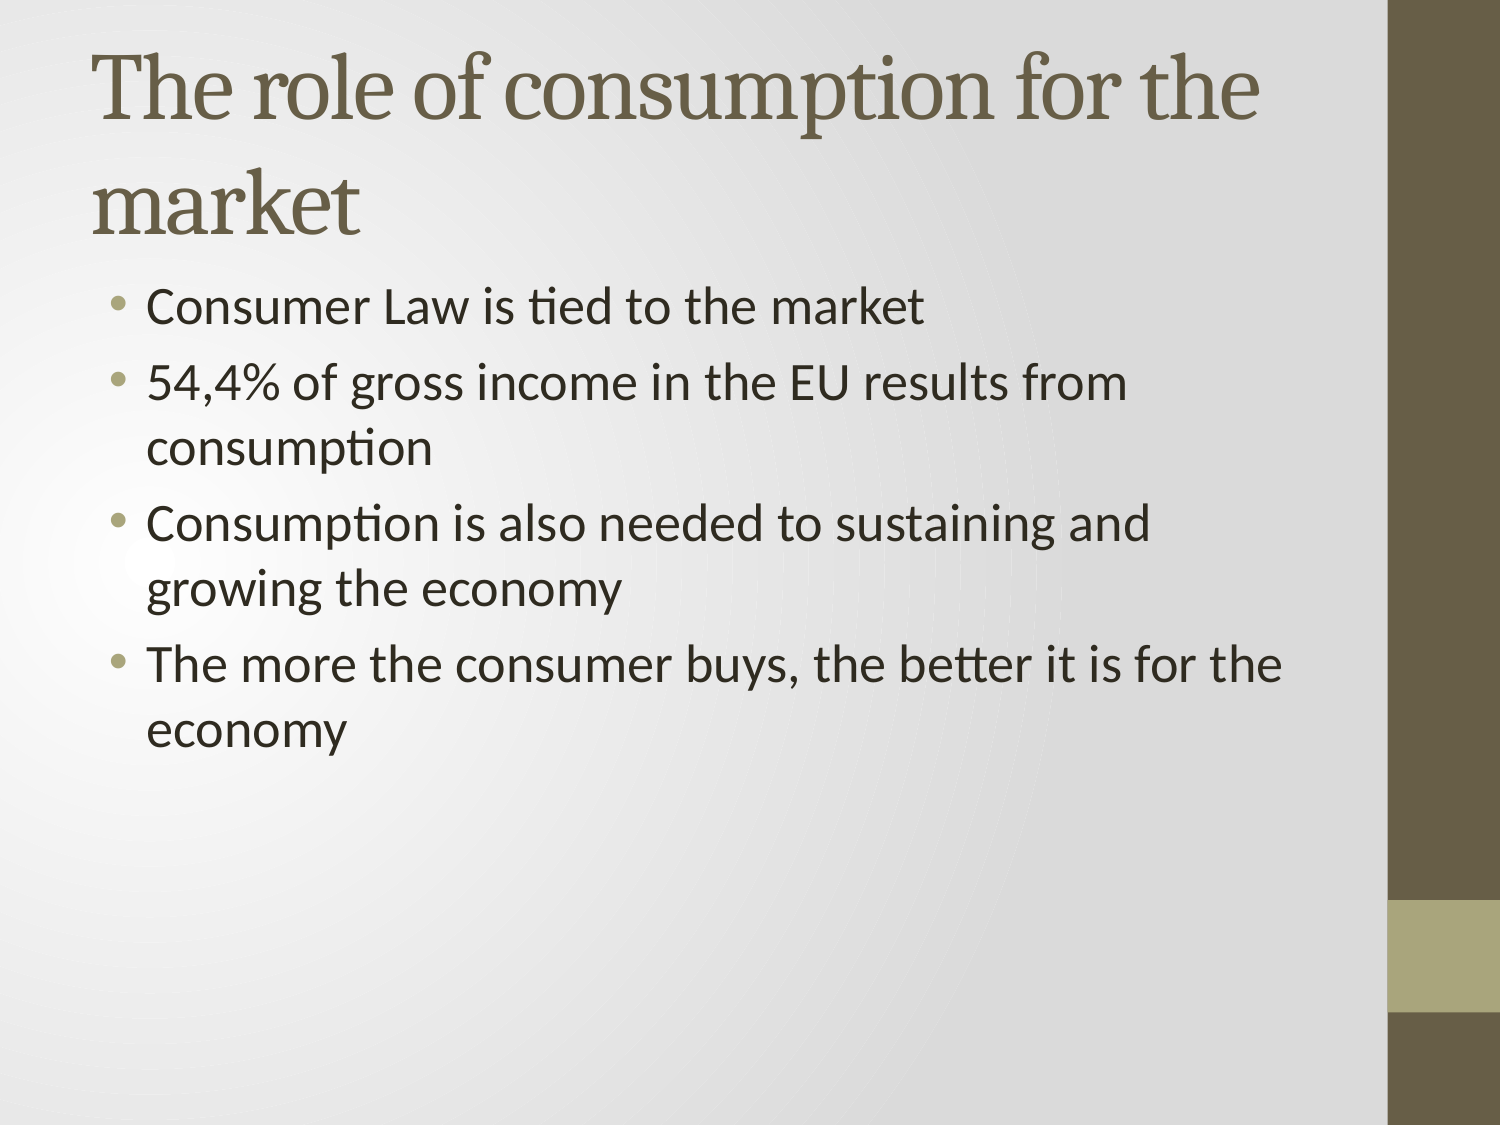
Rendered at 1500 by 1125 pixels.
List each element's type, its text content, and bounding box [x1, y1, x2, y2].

list Consumer Law is tied to the market 54,4% of gross income in the EU results from consumption Consumption is also needed to sustaining and growing the economy The more the consumer buys, the better it is for the economy [75, 262, 1325, 1050]
title The role of consumption for the market [75, 45, 1325, 233]
